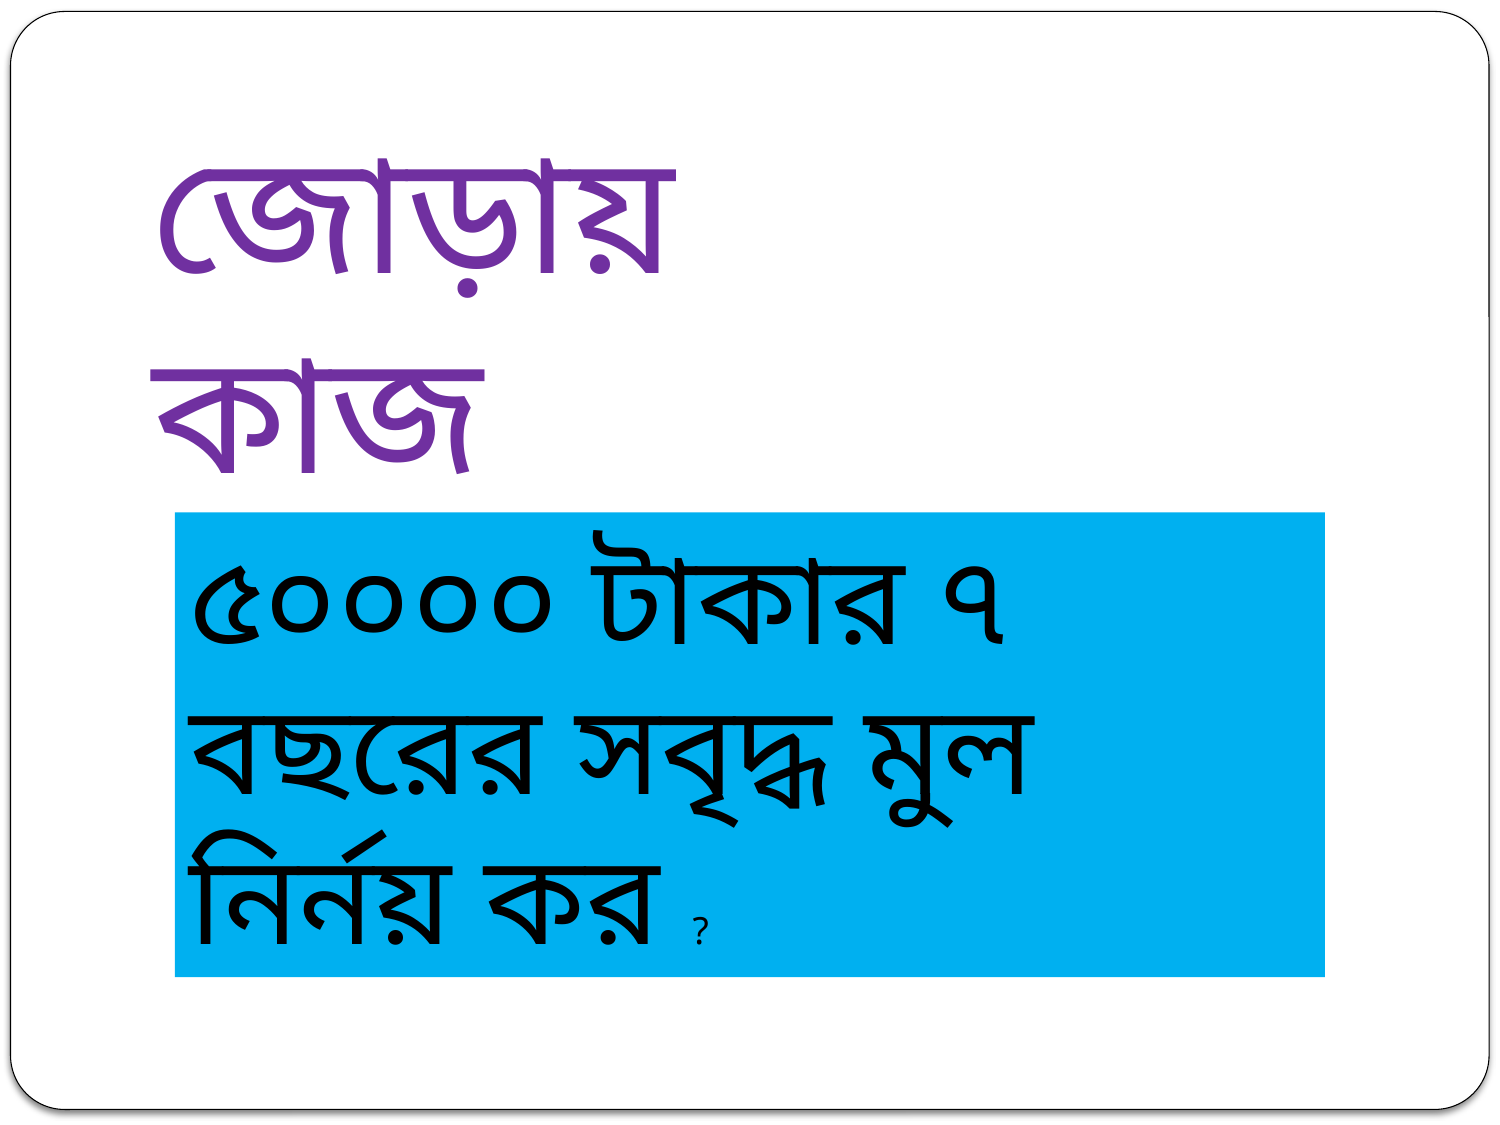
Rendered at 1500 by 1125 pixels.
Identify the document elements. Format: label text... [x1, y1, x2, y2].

text_box ৫০০০০ টাকার ৭ বছরের সবৃদ্ধ মুল নির্নয় কর ? [174, 512, 1325, 978]
text_box জোড়ায় কাজ [137, 99, 1063, 515]
